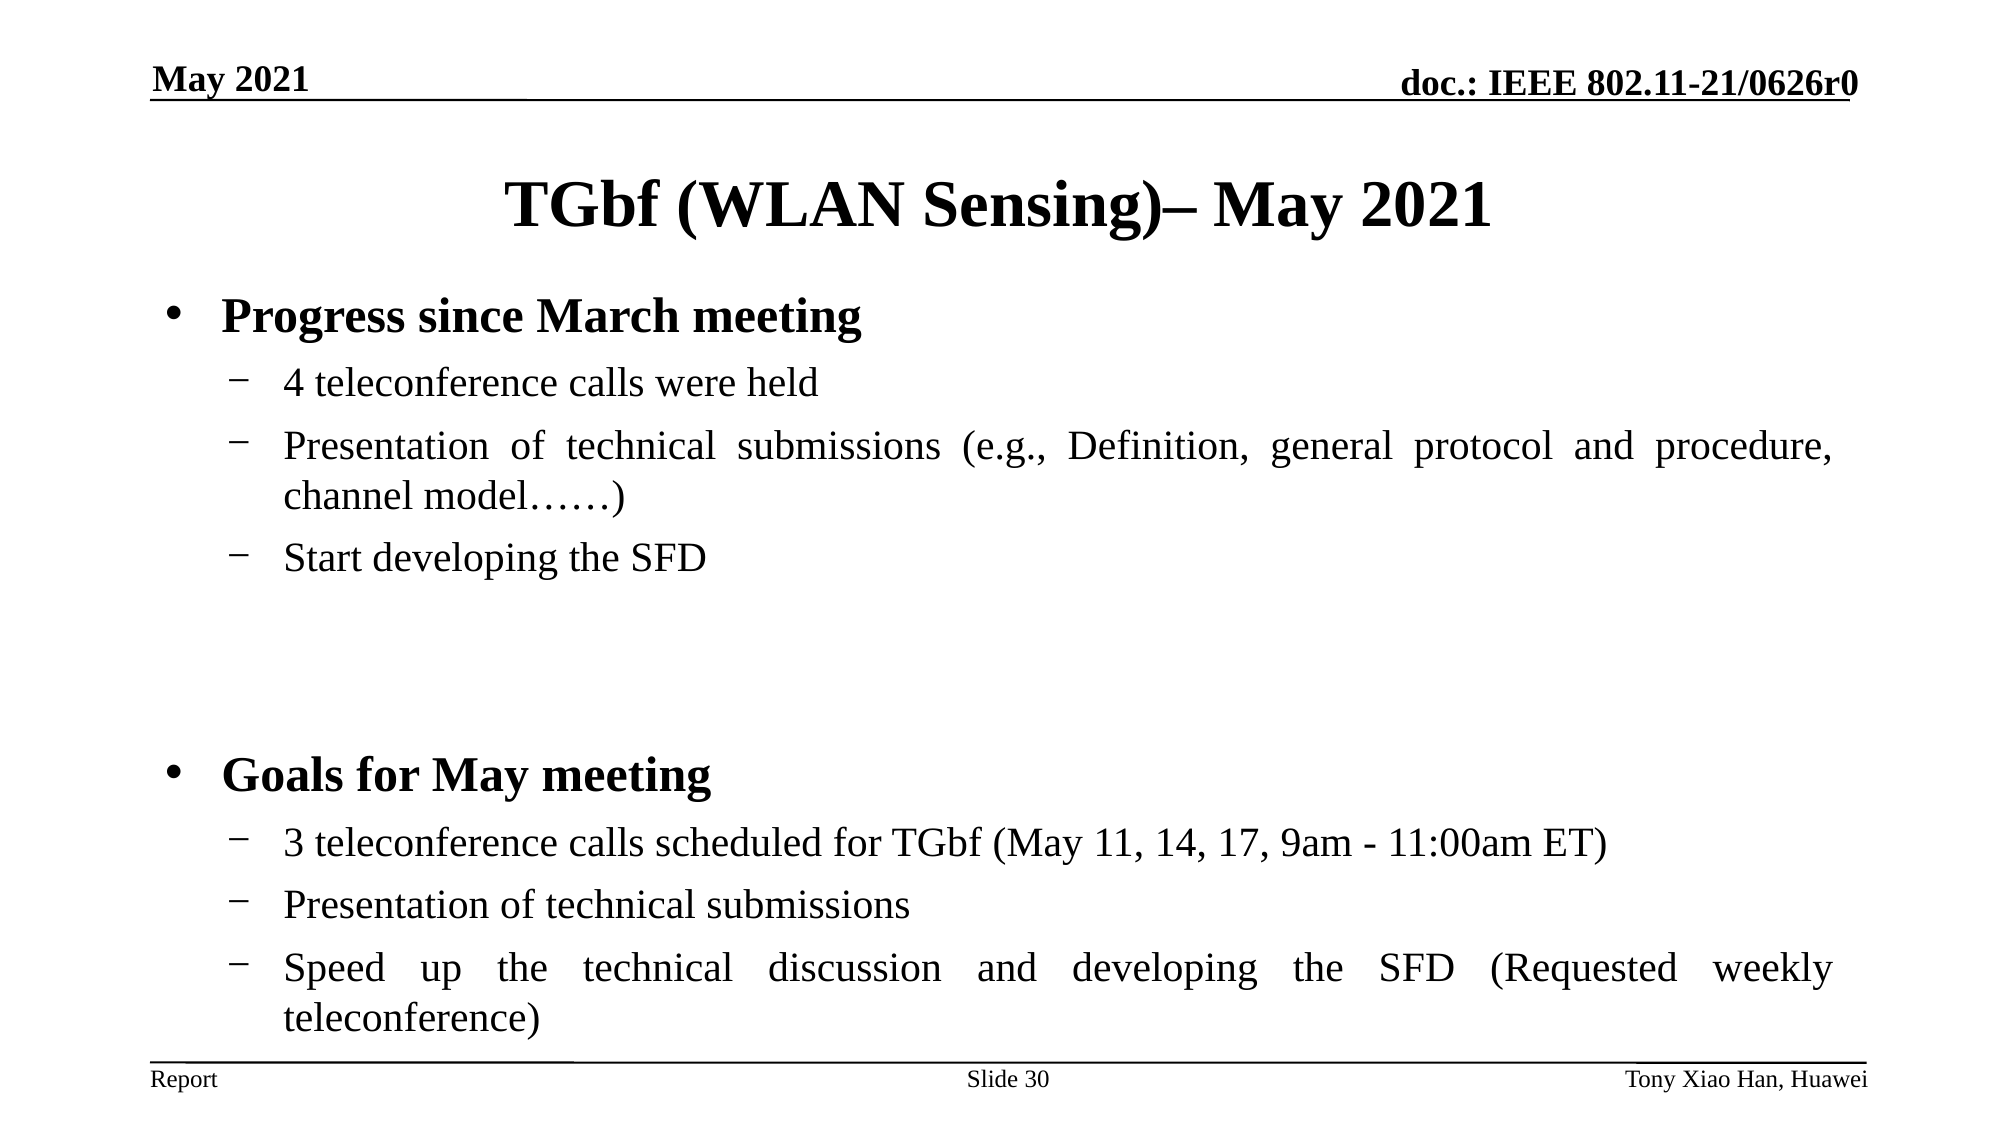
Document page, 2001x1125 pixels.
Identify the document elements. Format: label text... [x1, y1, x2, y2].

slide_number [152, 54, 563, 100]
footer Tony Xiao Han, Huawei [1171, 1061, 1869, 1093]
list Progress since March meeting 4 teleconference calls were held Presentation of technical submissions (e.g., Definition, general protocol and procedure, channel model……) Start developing the SFD Goals for May meeting 3 teleconference calls scheduled for TGbf (May 11, 14, 17, 9am - 11:00am ET) Presentation of technical submissions Speed up the technical discussion and developing the SFD (Requested weekly teleconference) [149, 274, 1850, 1013]
slide_number Slide 30 [950, 1061, 1067, 1123]
title TGbf (WLAN Sensing)– May 2021 [149, 112, 1850, 274]
